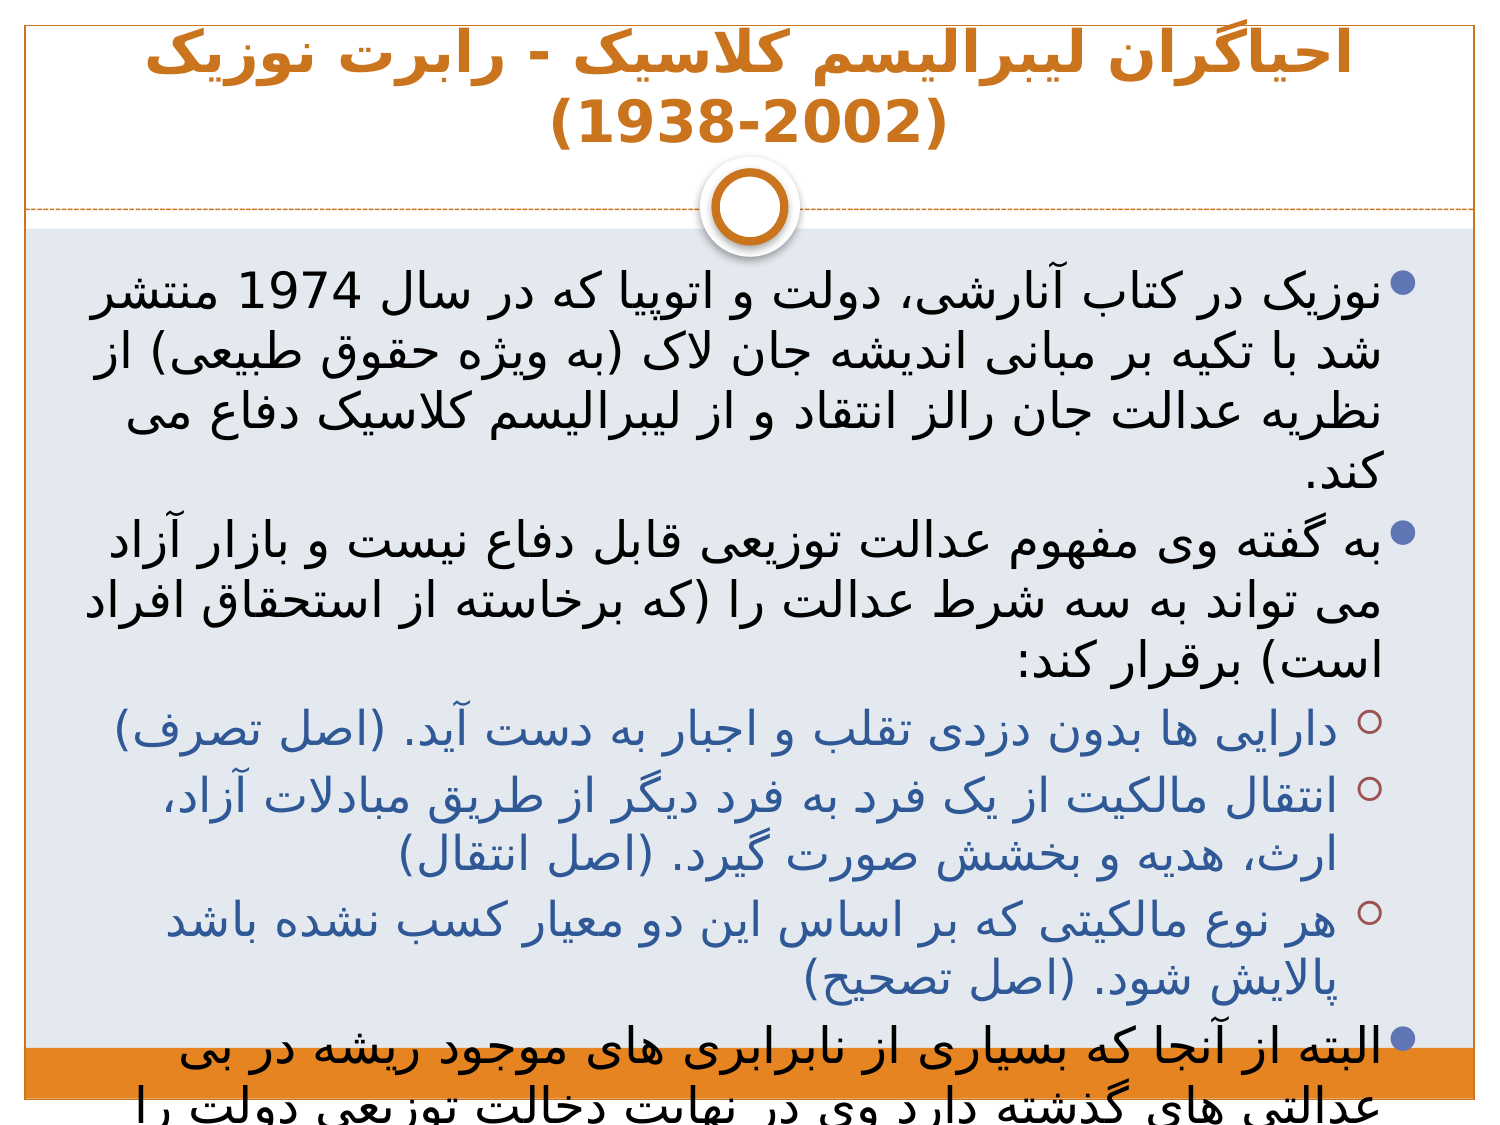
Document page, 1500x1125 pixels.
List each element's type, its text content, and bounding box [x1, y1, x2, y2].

title احیاگران لیبرالیسم کلاسیک - رابرت نوزیک (2002-1938) [49, 37, 1450, 163]
list نوزيک در کتاب آنارشی، دولت و اتوپیا که در سال 1974 منتشر شد با تکیه بر مبانی اندیشه جان لاک (به ویژه حقوق طبیعی) از نظریه عدالت جان رالز انتقاد و از لیبرالیسم کلاسیک دفاع می کند. به گفته وی مفهوم عدالت توزیعی قابل دفاع نیست و بازار آزاد می تواند به سه شرط عدالت را (که برخاسته از استحقاق افراد است) برقرار کند: دارایی ها بدون دزدی تقلب و اجبار به دست آید. (اصل تصرف) انتقال مالکیت از یک فرد به فرد دیگر از طریق مبادلات آزاد، ارث، هدیه و بخشش صورت گیرد. (اصل انتقال) هر نوع مالکیتی که بر اساس این دو معیار کسب نشده باشد پالایش شود. (اصل تصحیح) البته از آنجا که بسیاری از نابرابری های موجود ریشه در بی عدالتی های گذشته دارد وی در نهایت دخالت توزیعی دولت را (در کوتاه مدت) می پذیرد. [49, 250, 1445, 1001]
